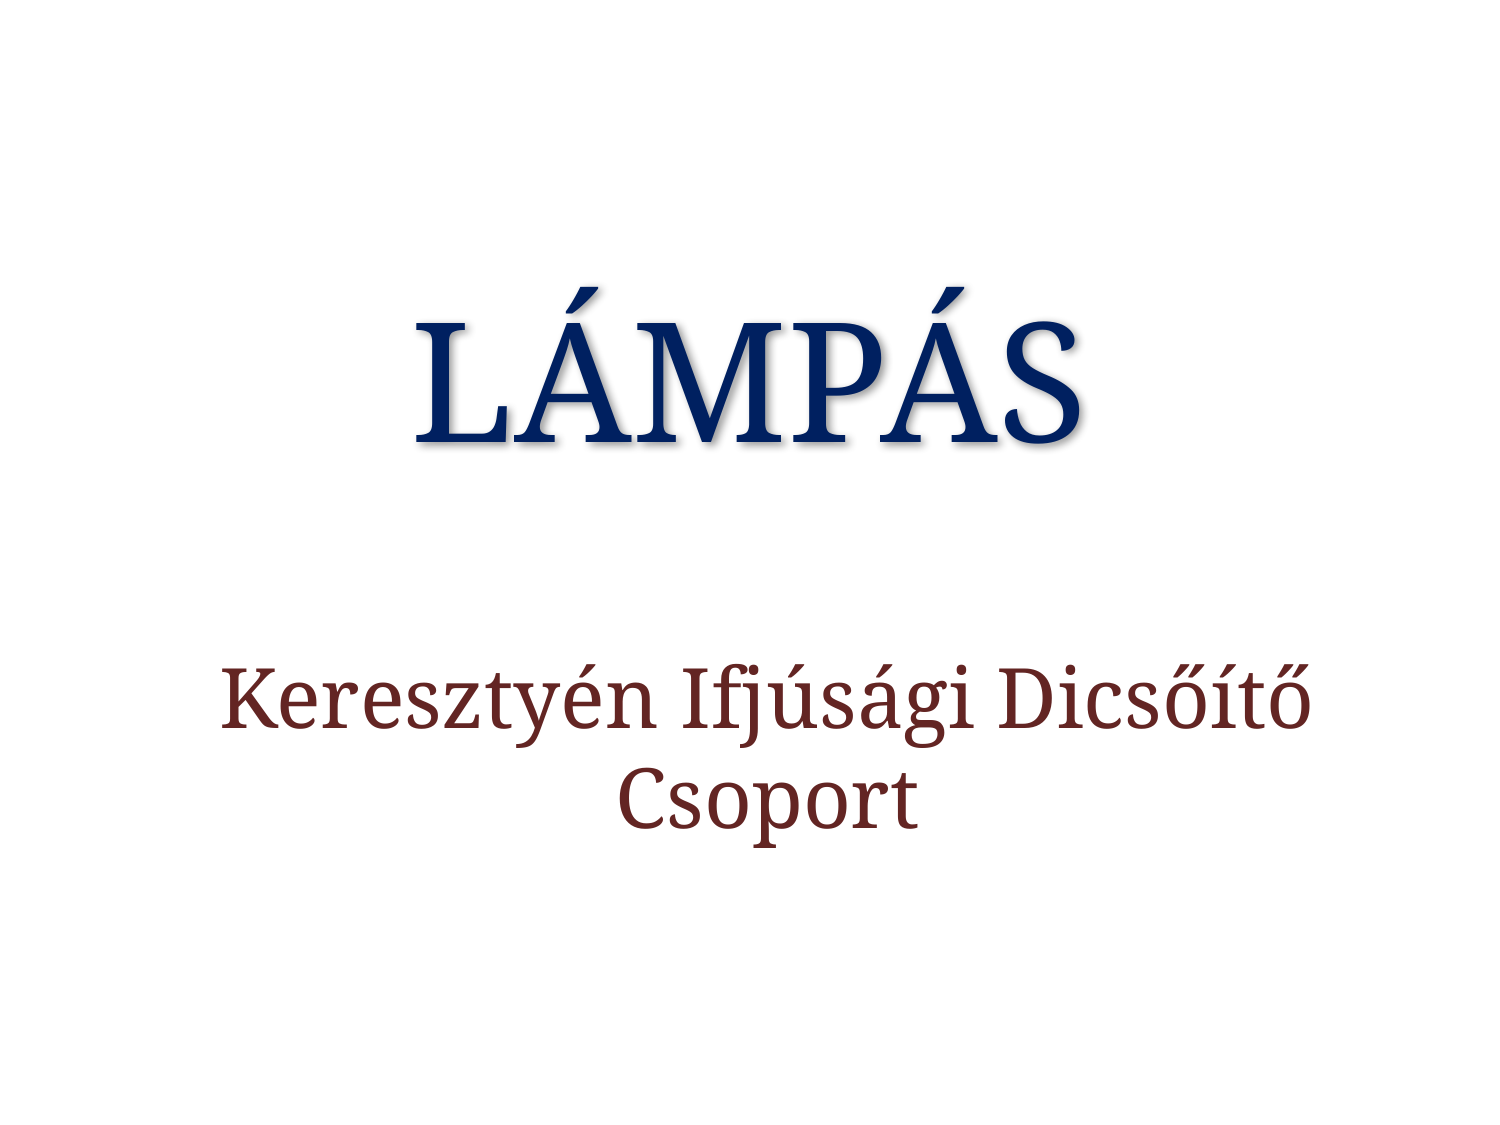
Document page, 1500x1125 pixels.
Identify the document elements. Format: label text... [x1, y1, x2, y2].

subtitle Keresztyén Ifjúsági Dicsőítő Csoport [147, 637, 1388, 925]
title Lámpás [112, 255, 1388, 497]
